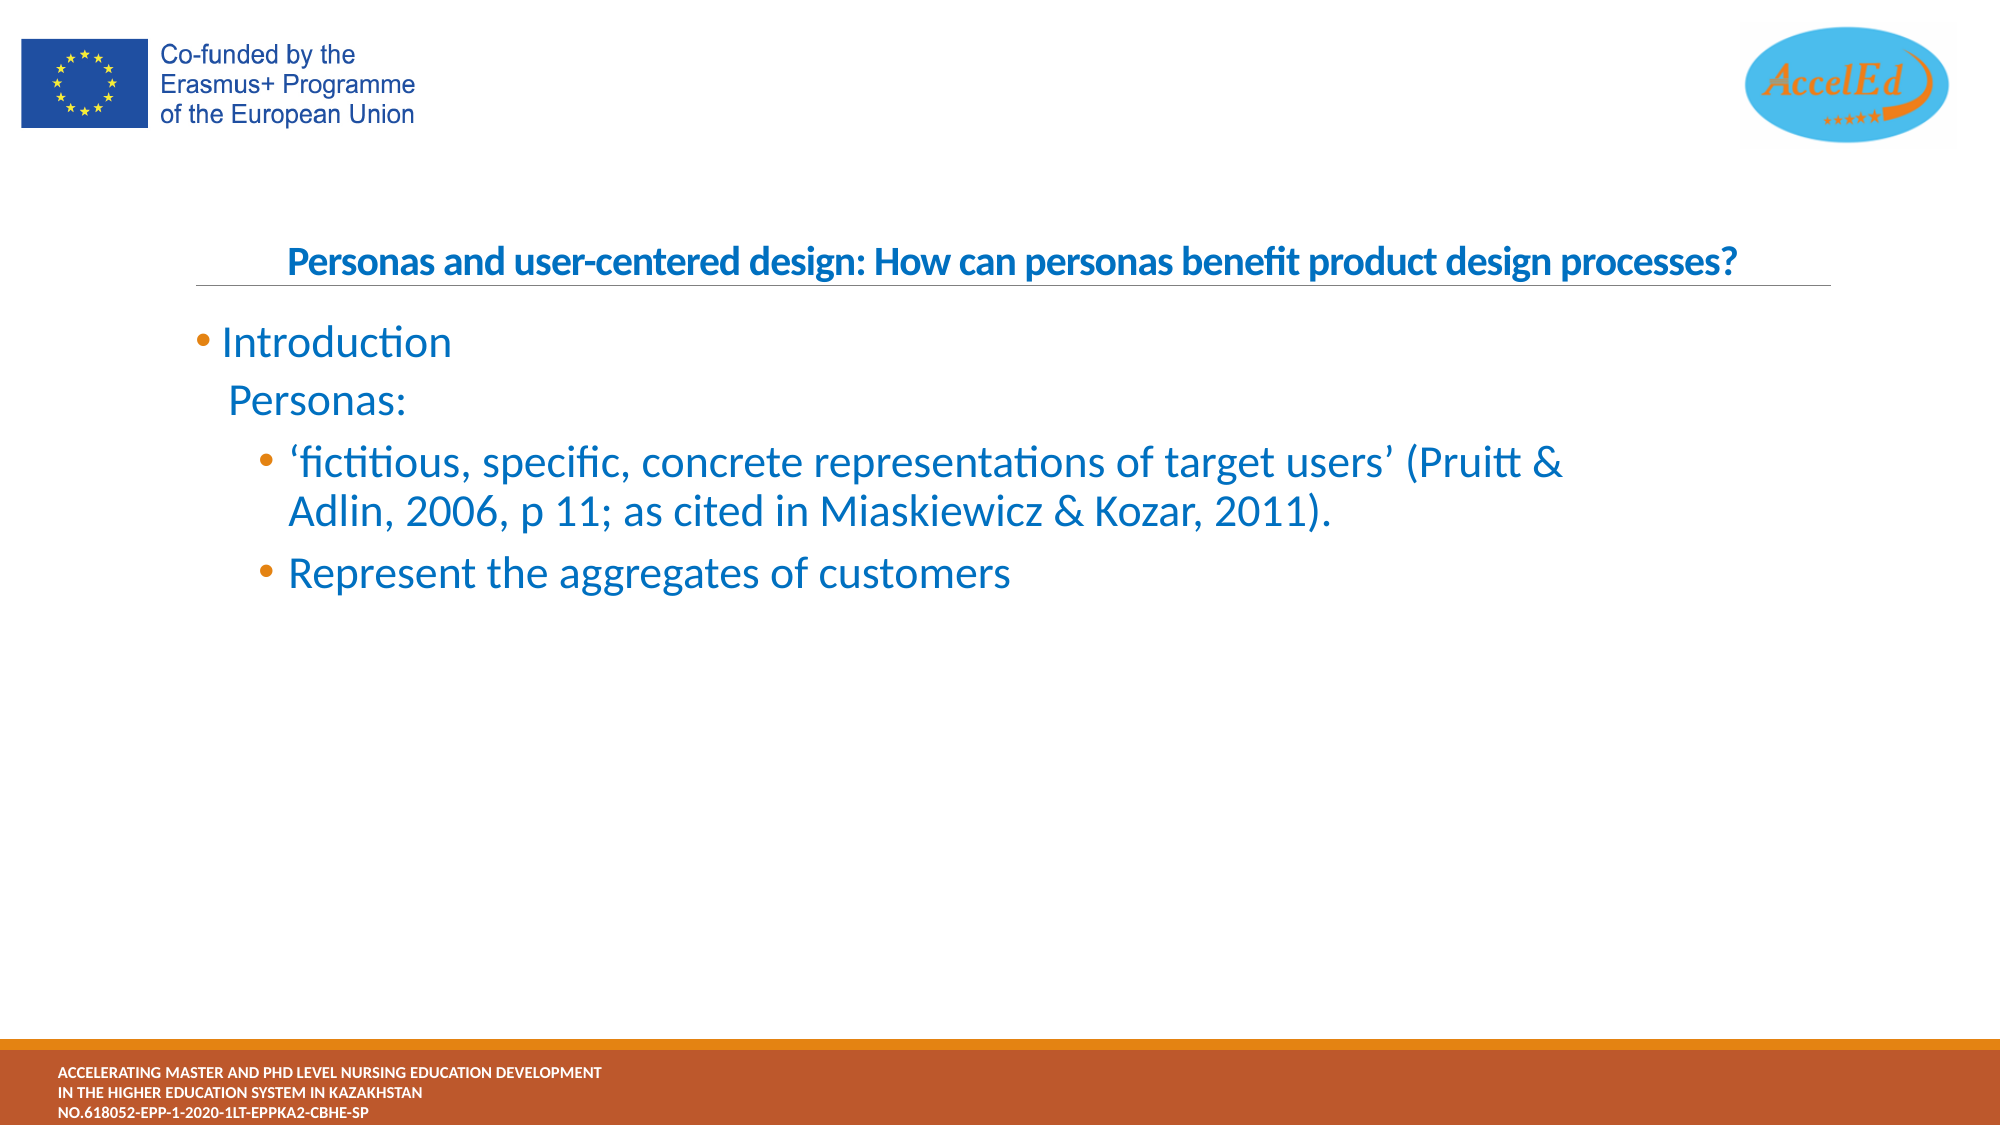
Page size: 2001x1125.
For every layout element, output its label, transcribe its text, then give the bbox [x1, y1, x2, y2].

picture [0, 20, 578, 144]
picture [1740, 22, 1957, 134]
title Personas and user-centered design: How can personas benefit product design processes? [25, 134, 2000, 292]
list Introduction Personas: ‘fictitious, specific, concrete representations of target users’ (Pruitt & Adlin, 2006, p 11; as cited in Miaskiewicz & Kozar, 2011). Represent the aggregates of customers [195, 310, 1599, 978]
